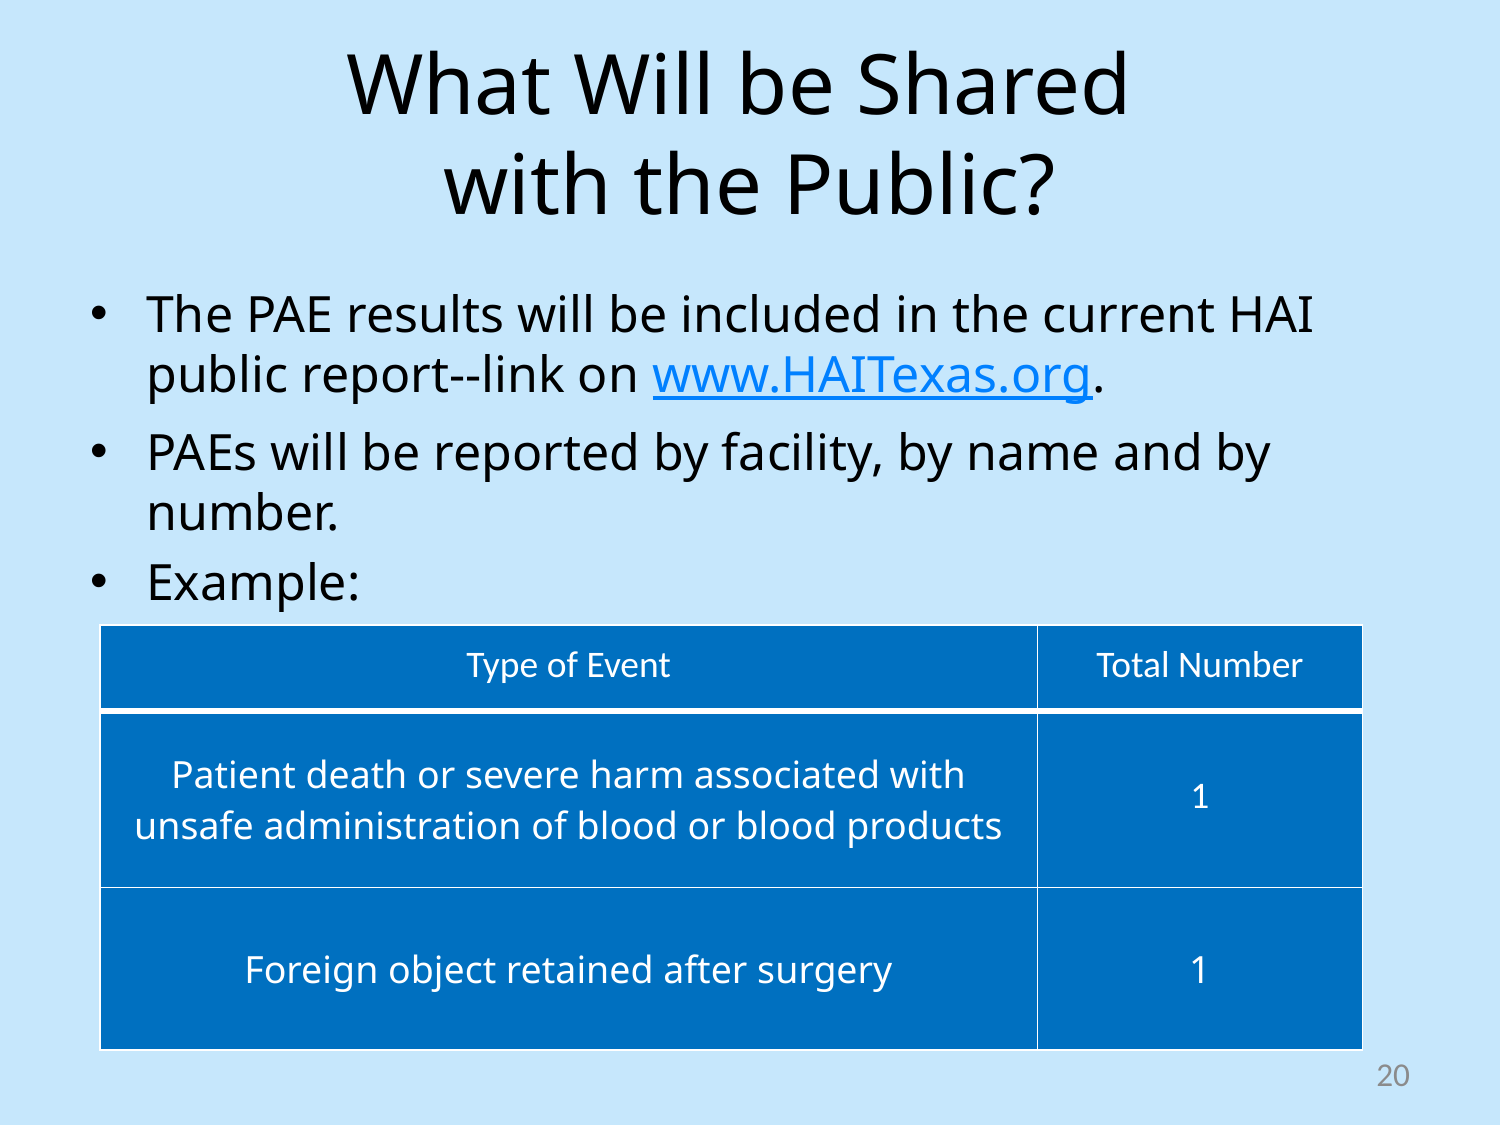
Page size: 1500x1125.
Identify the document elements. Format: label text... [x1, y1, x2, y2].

table_cell Patient death or severe harm associated with unsafe administration of blood or blood products [101, 714, 1037, 887]
title What Will be Shared with the Public? [75, 37, 1425, 225]
table_cell 1 [1038, 714, 1362, 887]
table_cell 1 [1038, 888, 1362, 1049]
slide_number 20 [1074, 1042, 1425, 1103]
table_cell Foreign object retained after surgery [101, 888, 1037, 1049]
table_header Type of Event [101, 626, 1037, 708]
list The PAE results will be included in the current HAI public report--link on www.HAITexas.org. PAEs will be reported by facility, by name and by number. Example: [75, 275, 1425, 1018]
table_header Total Number [1038, 626, 1362, 708]
